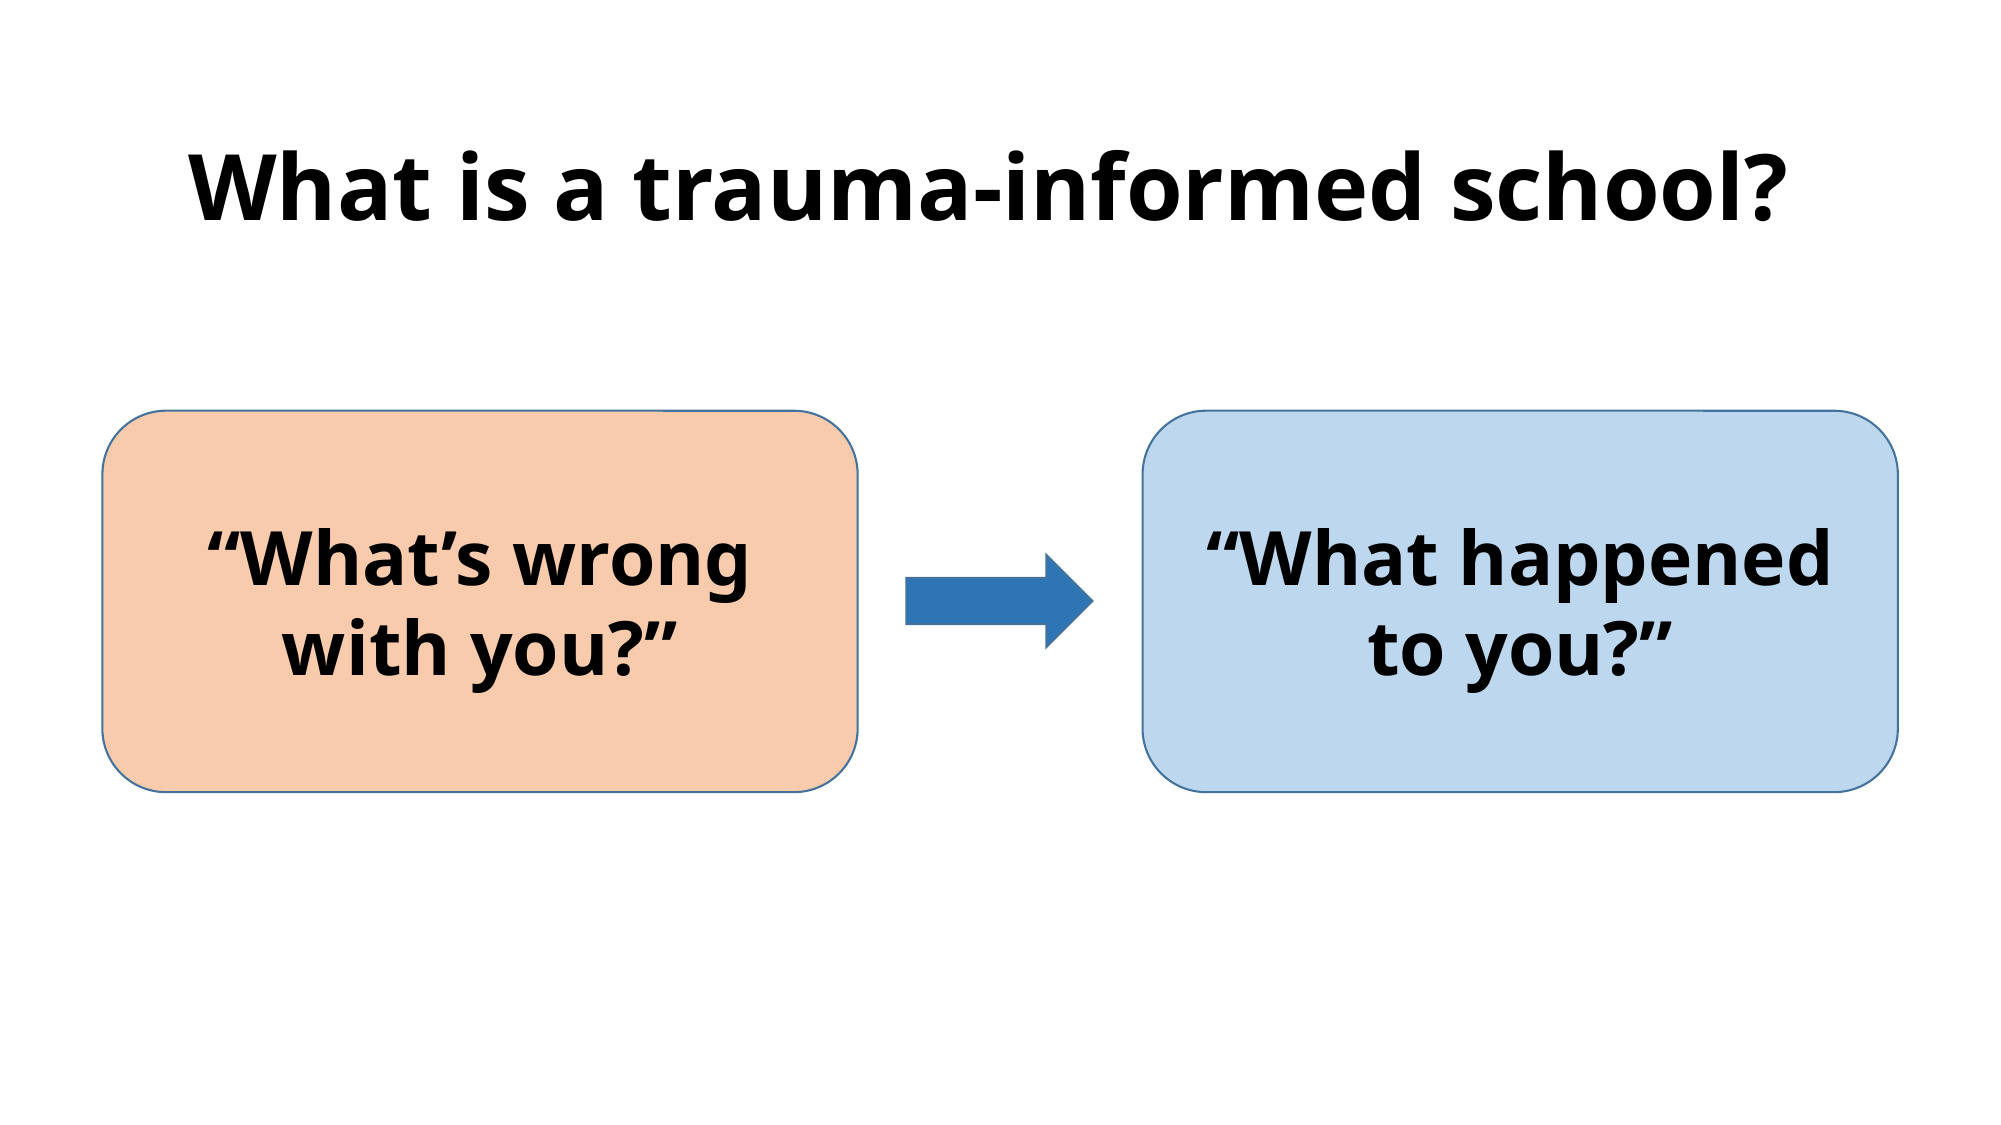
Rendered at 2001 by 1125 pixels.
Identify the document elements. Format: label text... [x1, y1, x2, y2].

text_box “What happened to you?” [1177, 502, 1864, 698]
text_box “What’s wrong with you?” [136, 502, 823, 698]
text_box [905, 552, 1094, 650]
text_box [1141, 409, 1899, 794]
text_box [101, 409, 859, 794]
text_box What is a trauma-informed school? [126, 107, 1852, 250]
